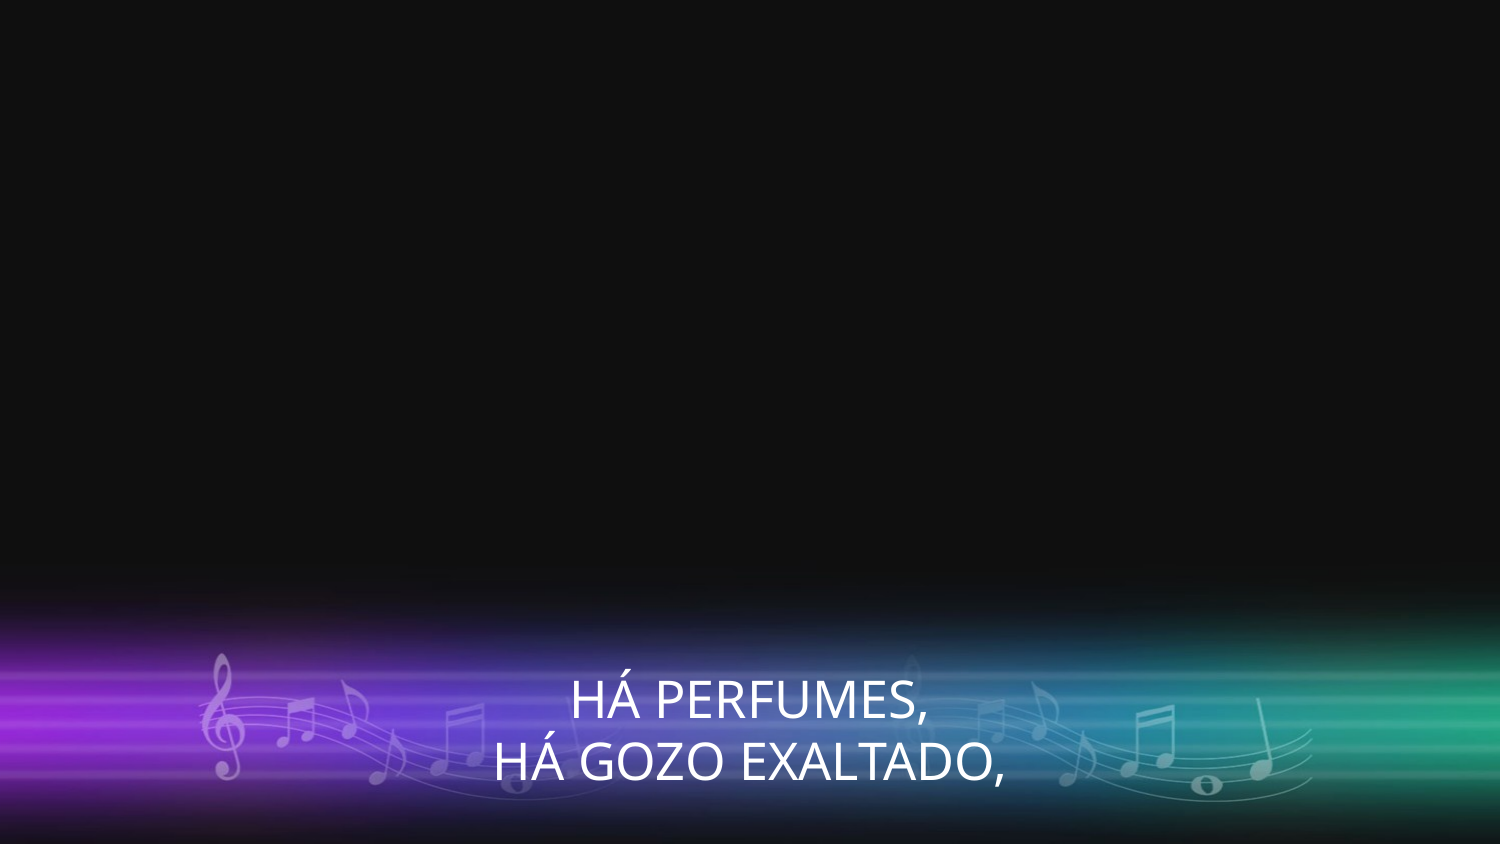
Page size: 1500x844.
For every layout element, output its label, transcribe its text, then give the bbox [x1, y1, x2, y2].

text_box HÁ PERFUMES, HÁ GOZO EXALTADO, [295, 658, 1205, 799]
picture [0, 0, 1500, 844]
